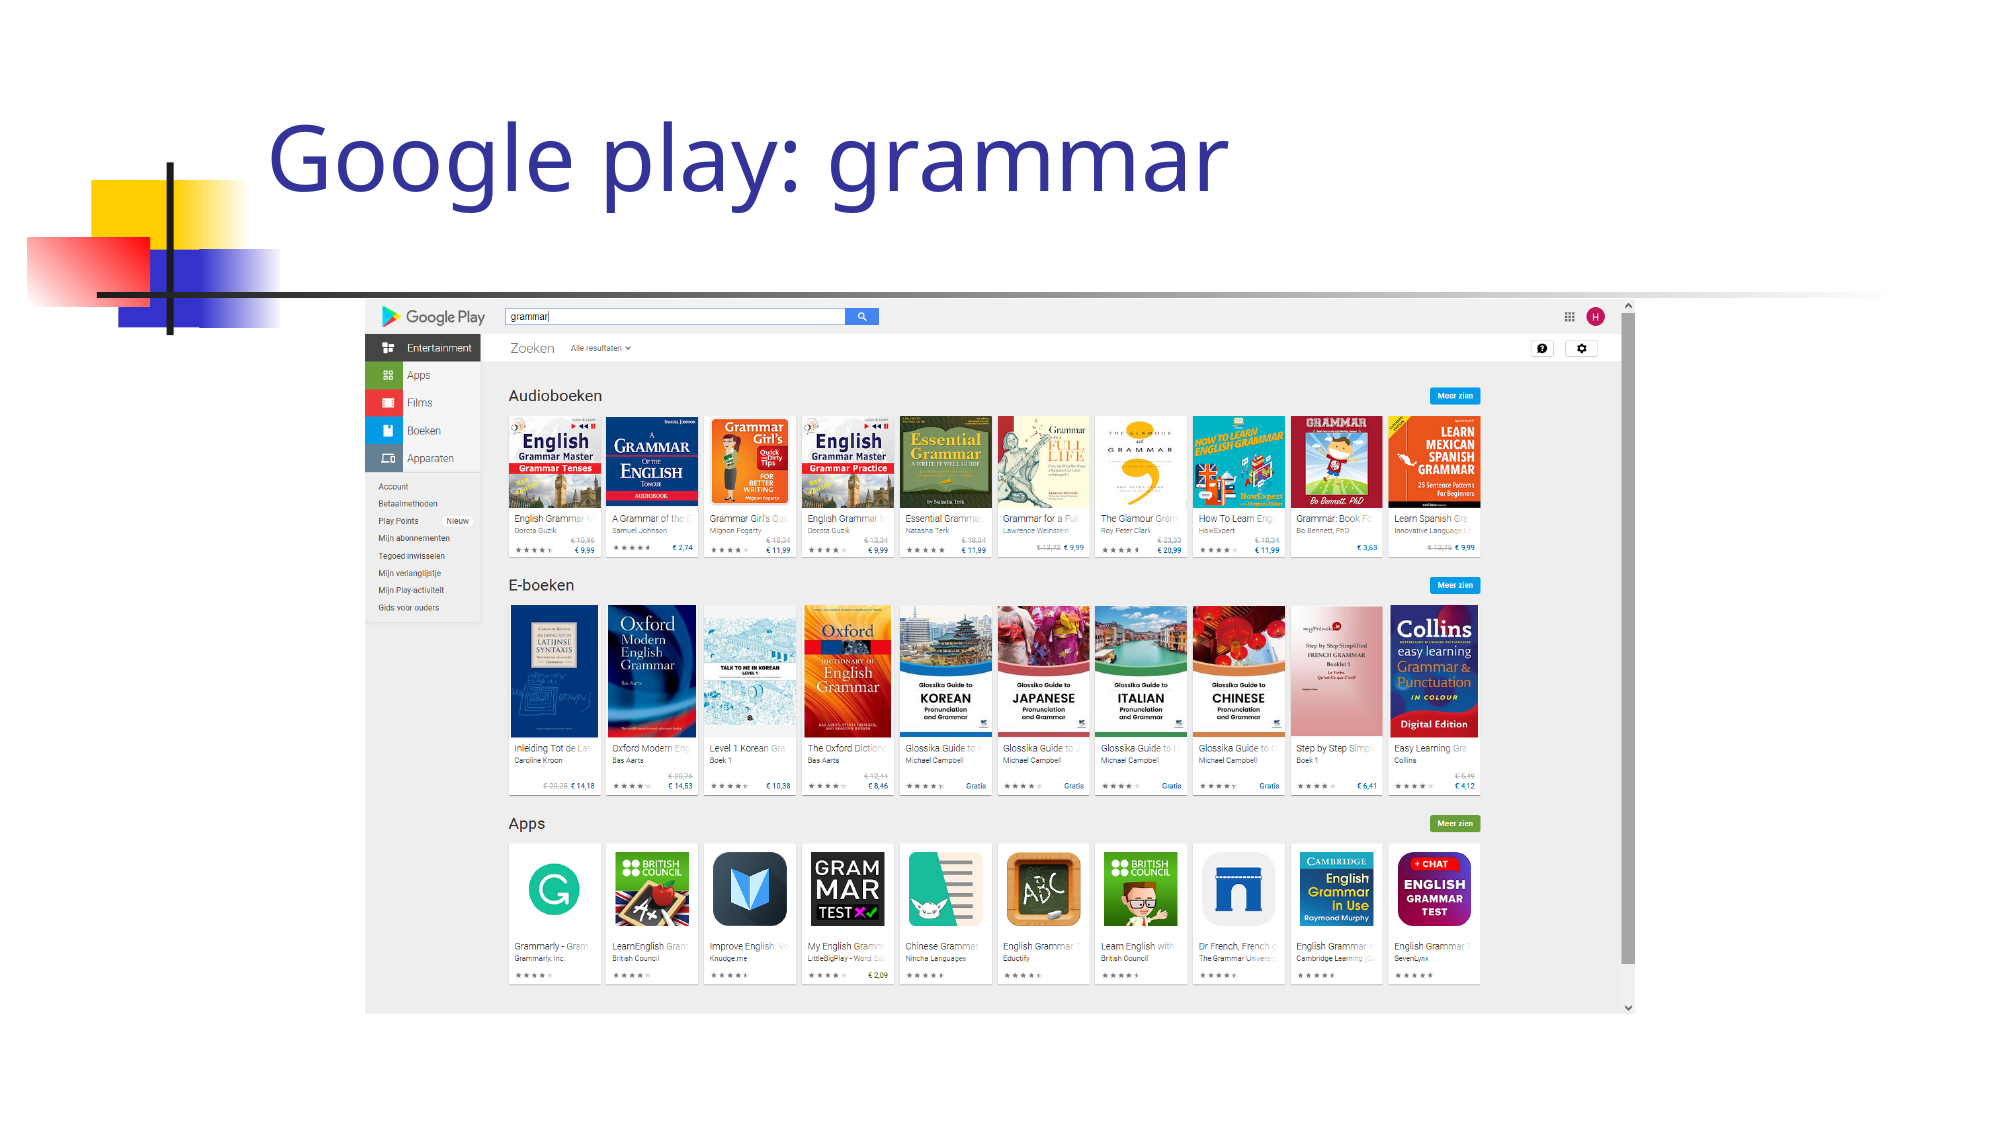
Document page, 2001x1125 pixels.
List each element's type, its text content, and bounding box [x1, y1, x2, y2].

title Google play: grammar [251, 34, 1957, 276]
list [365, 299, 1635, 1014]
